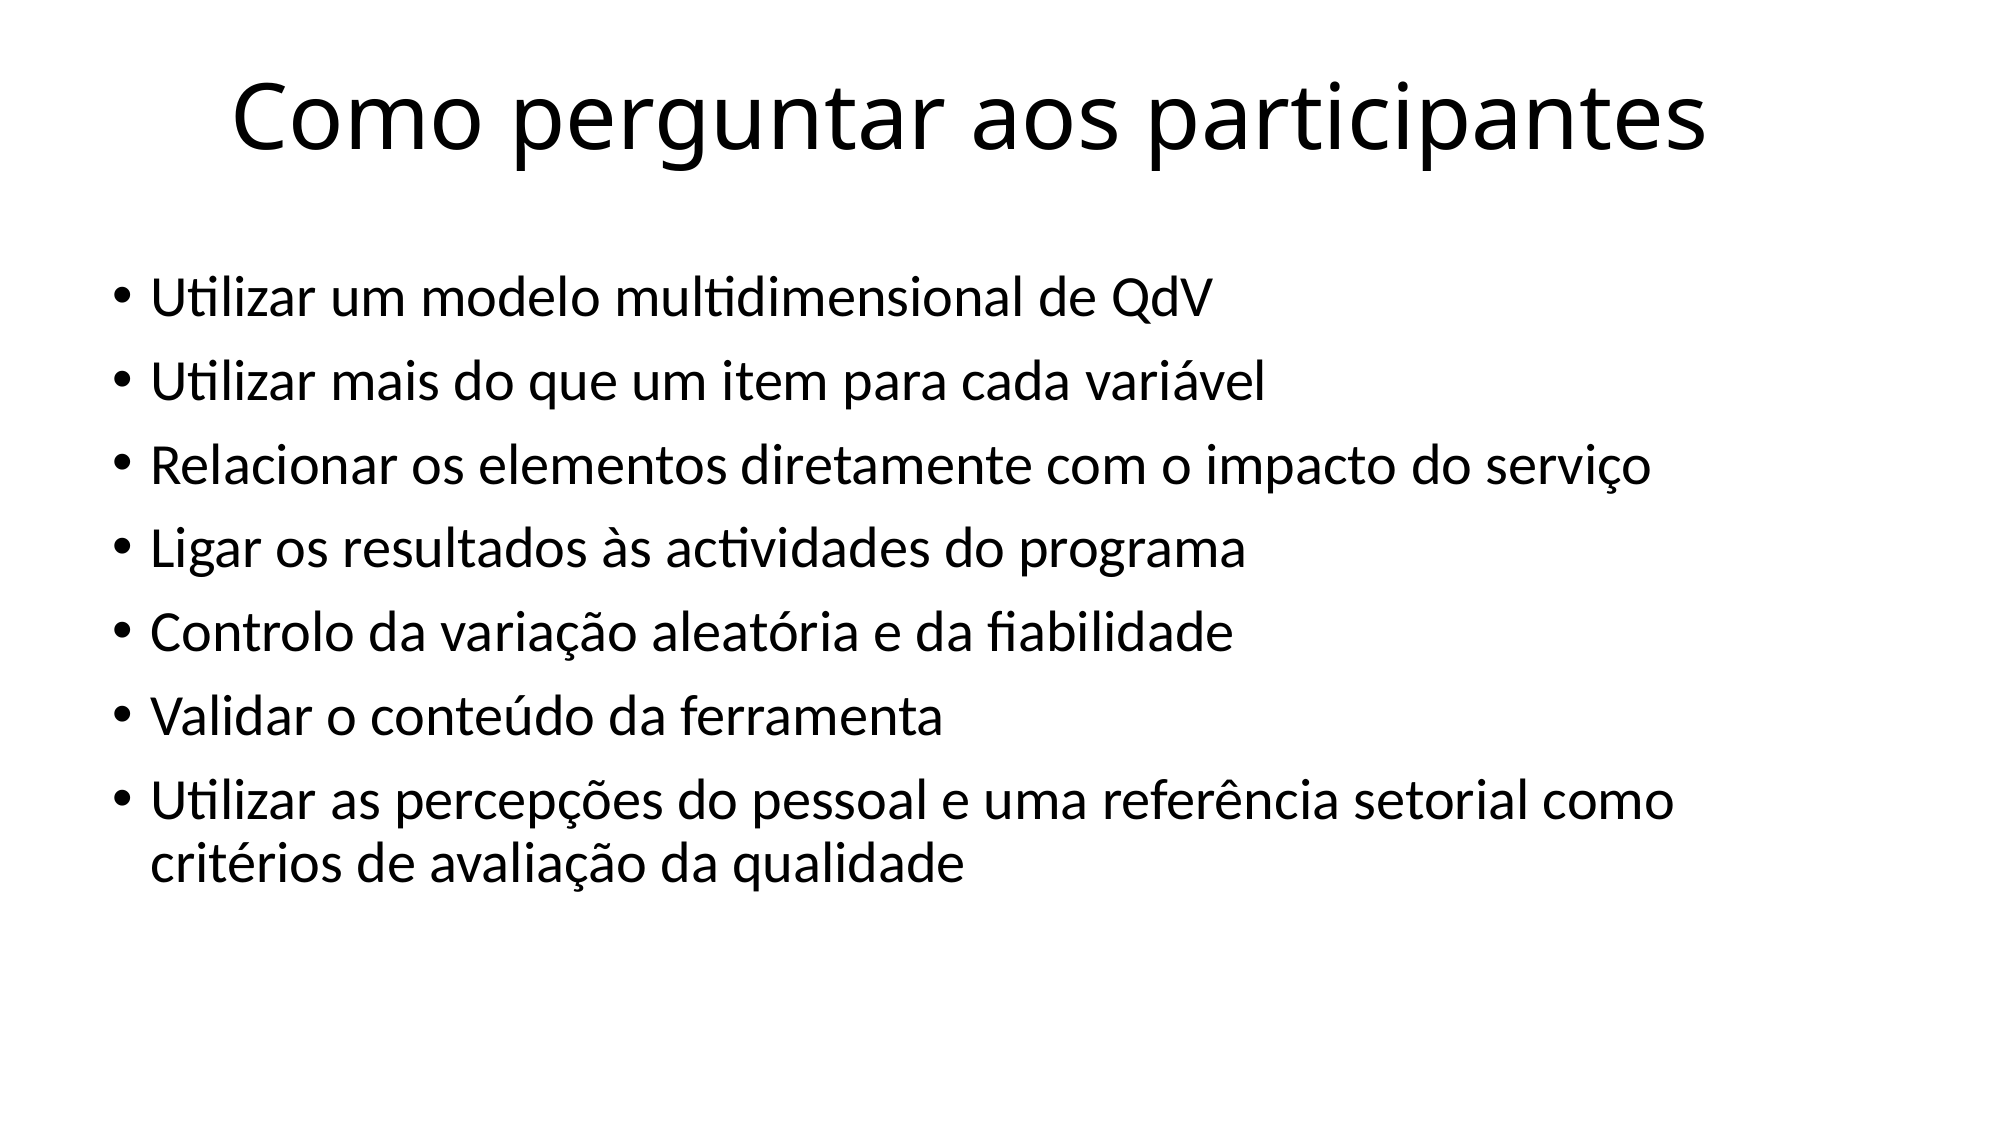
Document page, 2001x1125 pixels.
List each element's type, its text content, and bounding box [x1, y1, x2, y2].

text_box Como perguntar aos participantes [75, 50, 1866, 176]
list Utilizar um modelo multidimensional de QdV Utilizar mais do que um item para cada variável Relacionar os elementos diretamente com o impacto do serviço Ligar os resultados às actividades do programa Controlo da variação aleatória e da fiabilidade Validar o conteúdo da ferramenta Utilizar as percepções do pessoal e uma referência setorial como critérios de avaliação da qualidade [97, 258, 1832, 1111]
